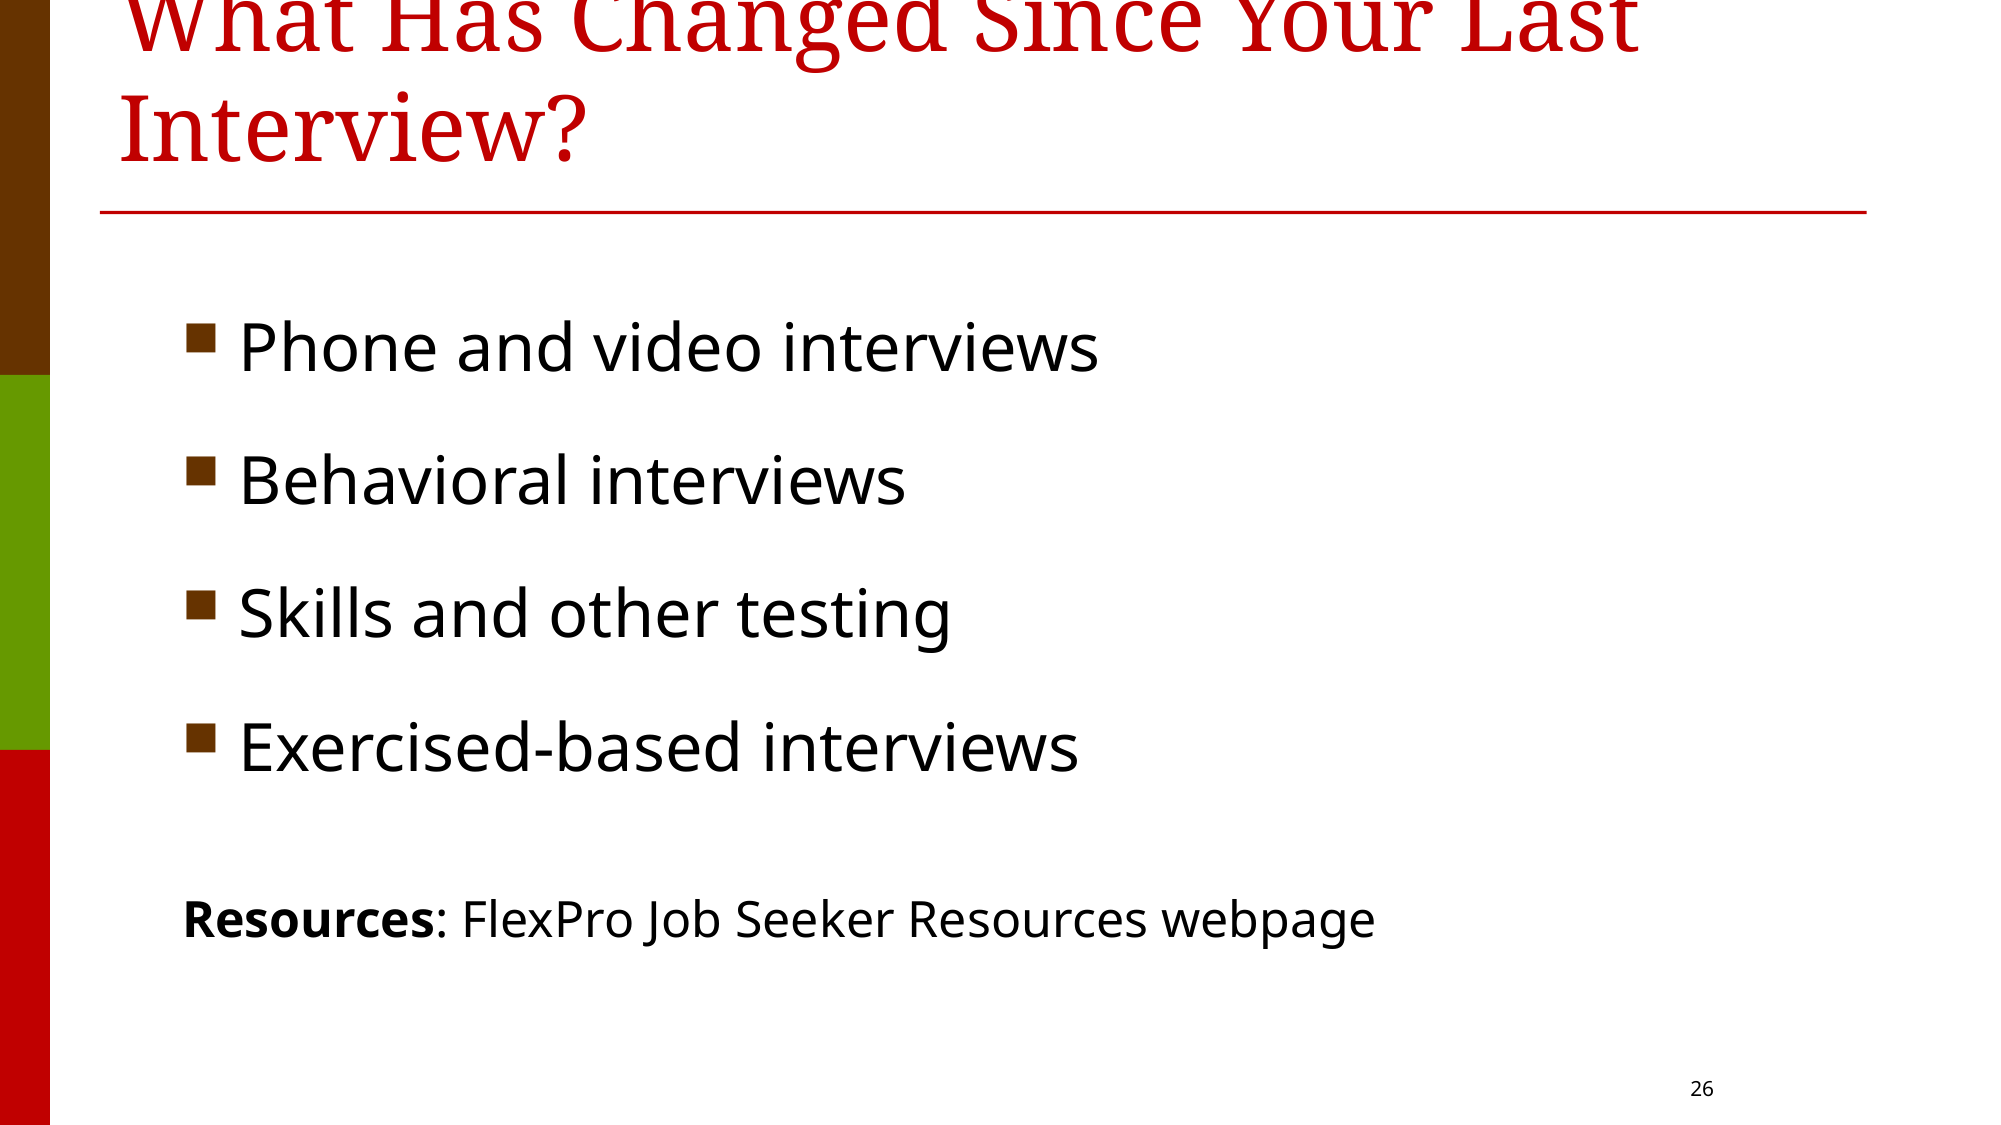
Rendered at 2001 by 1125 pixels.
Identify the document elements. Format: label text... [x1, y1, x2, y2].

text_box 26 [1668, 1051, 1729, 1112]
list Phone and video interviews Behavioral interviews Skills and other testing Exercised-based interviews Resources: FlexPro Job Seeker Resources webpage [167, 257, 1669, 1112]
title What Has Changed Since Your Last Interview? [103, 58, 1867, 188]
